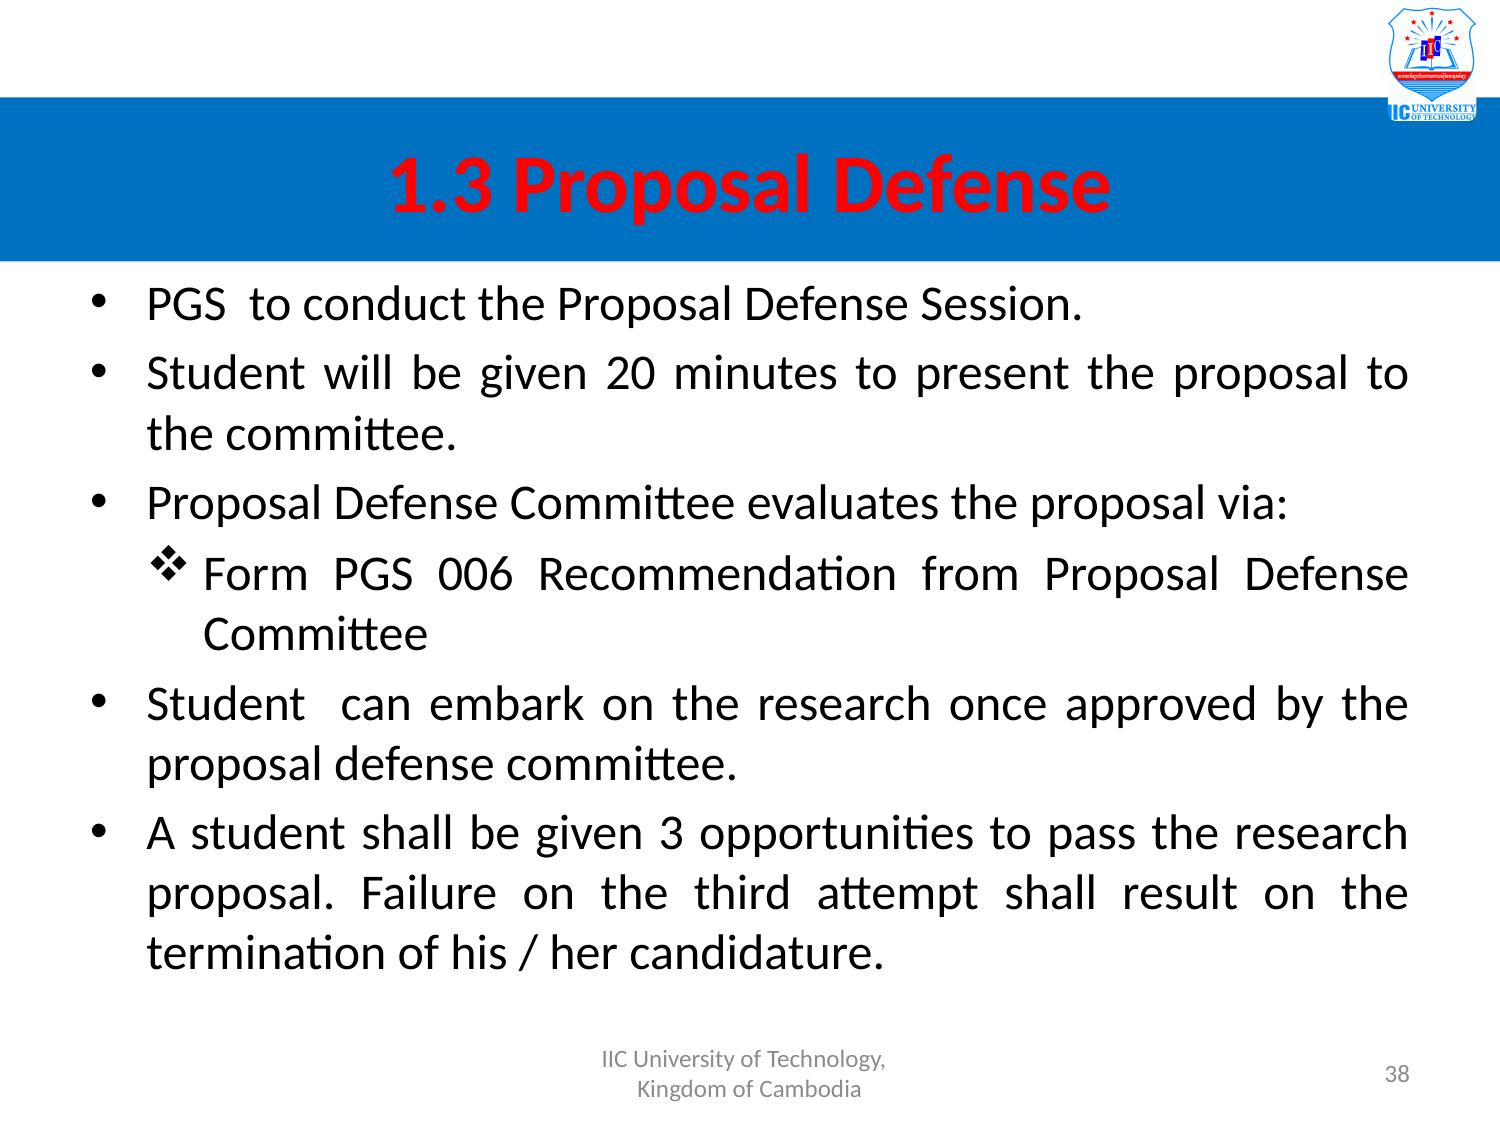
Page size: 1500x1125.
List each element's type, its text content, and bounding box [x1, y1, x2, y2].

list PGS to conduct the Proposal Defense Session. Student will be given 20 minutes to present the proposal to the committee. Proposal Defense Committee evaluates the proposal via: Form PGS 006 Recommendation from Proposal Defense Committee Student can embark on the research once approved by the proposal defense committee. A student shall be given 3 opportunities to pass the research proposal. Failure on the third attempt shall result on the termination of his / her candidature. [75, 263, 1425, 1005]
text_box 1.3 Proposal Defense [0, 95, 1500, 263]
slide_number 38 [1074, 1042, 1425, 1103]
footer IIC University of Technology, Kingdom of Cambodia [512, 1042, 988, 1103]
picture [1387, 6, 1477, 122]
